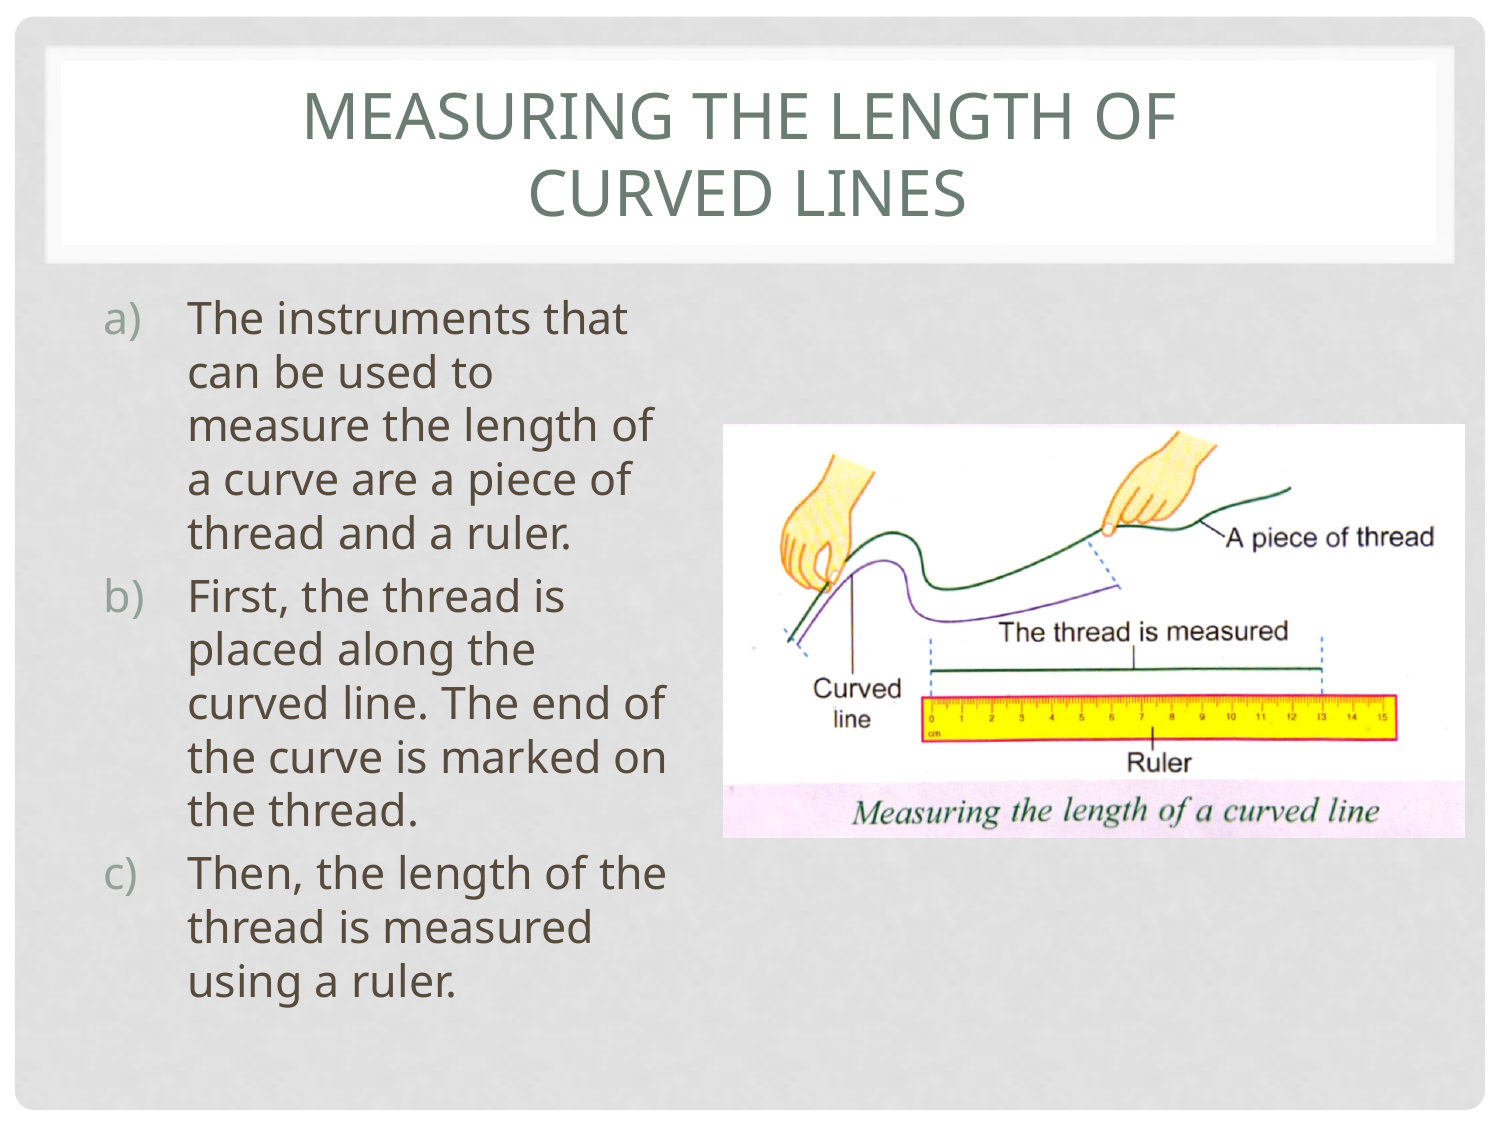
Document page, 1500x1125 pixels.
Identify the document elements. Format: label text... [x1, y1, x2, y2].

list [723, 424, 1465, 838]
title Measuring the length of curved lines [69, 66, 1425, 238]
list The instruments that can be used to measure the length of a curve are a piece of thread and a ruler. First, the thread is placed along the curved line. The end of the curve is marked on the thread. Then, the length of the thread is measured using a ruler. [69, 281, 700, 1025]
